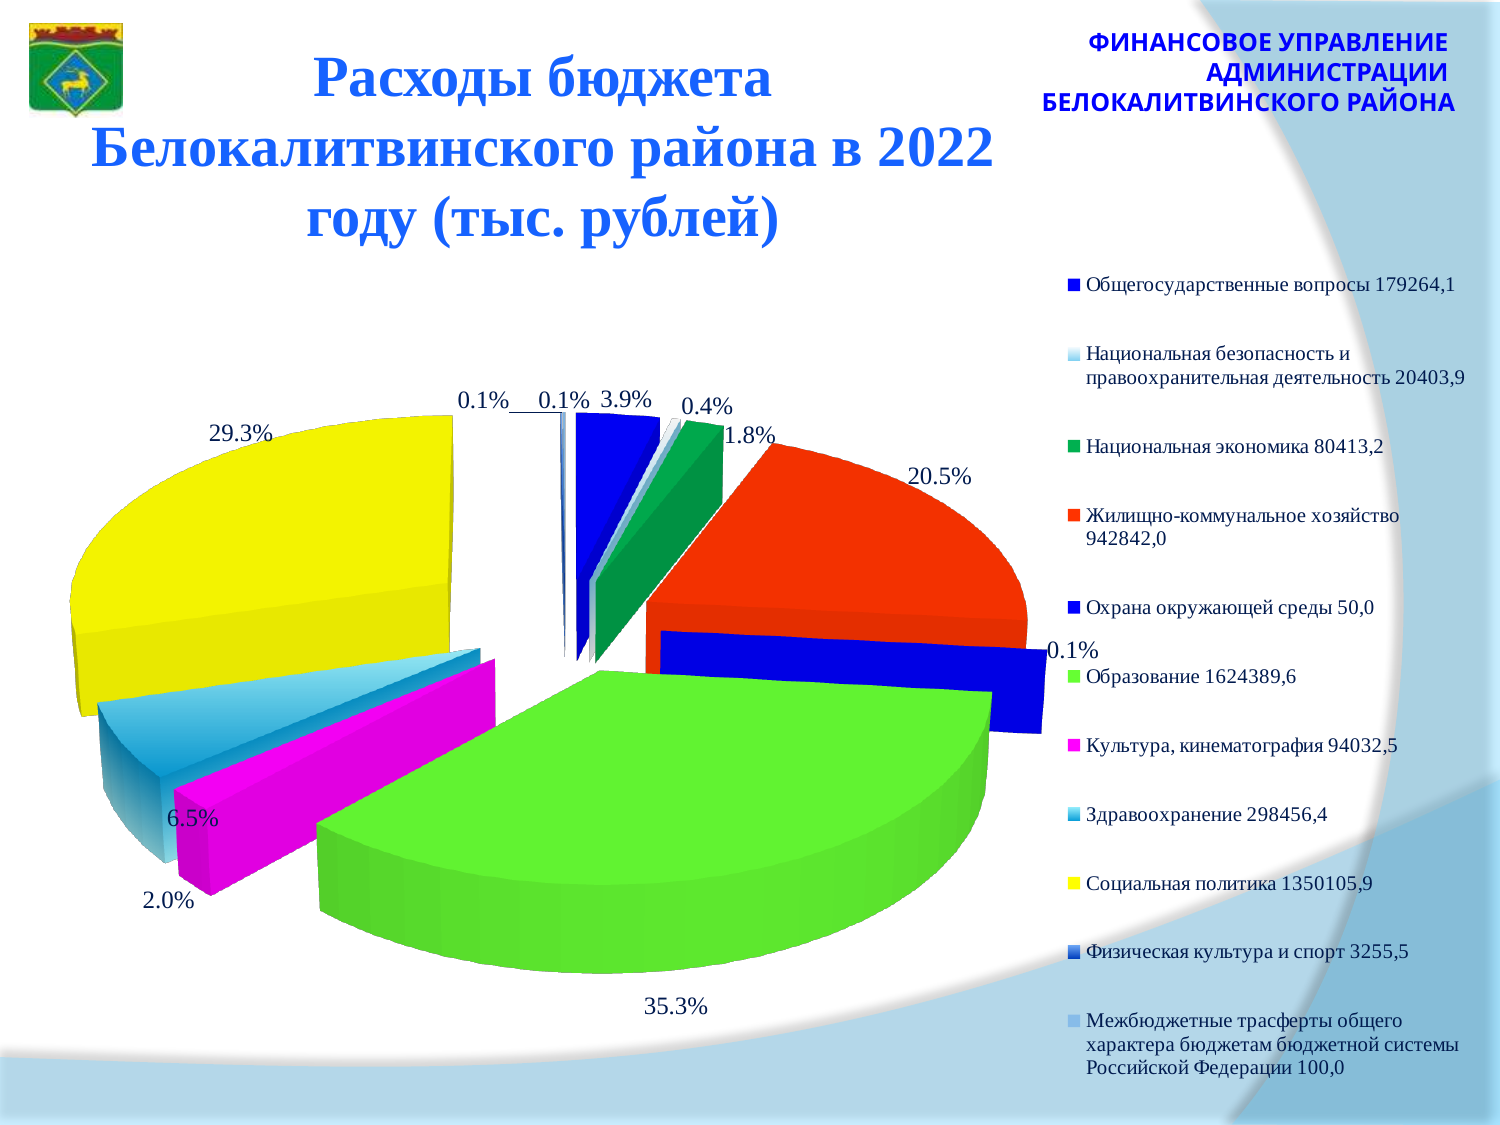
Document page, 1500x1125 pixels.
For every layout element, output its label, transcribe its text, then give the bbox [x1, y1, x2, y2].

chart [17, 226, 1477, 1125]
text_box Расходы бюджета Белокалитвинского района в 2022 году (тыс. рублей) [76, 30, 1010, 223]
picture [28, 23, 124, 118]
text_box Финансовое управление Администрации Белокалитвинского района [856, 19, 1471, 124]
